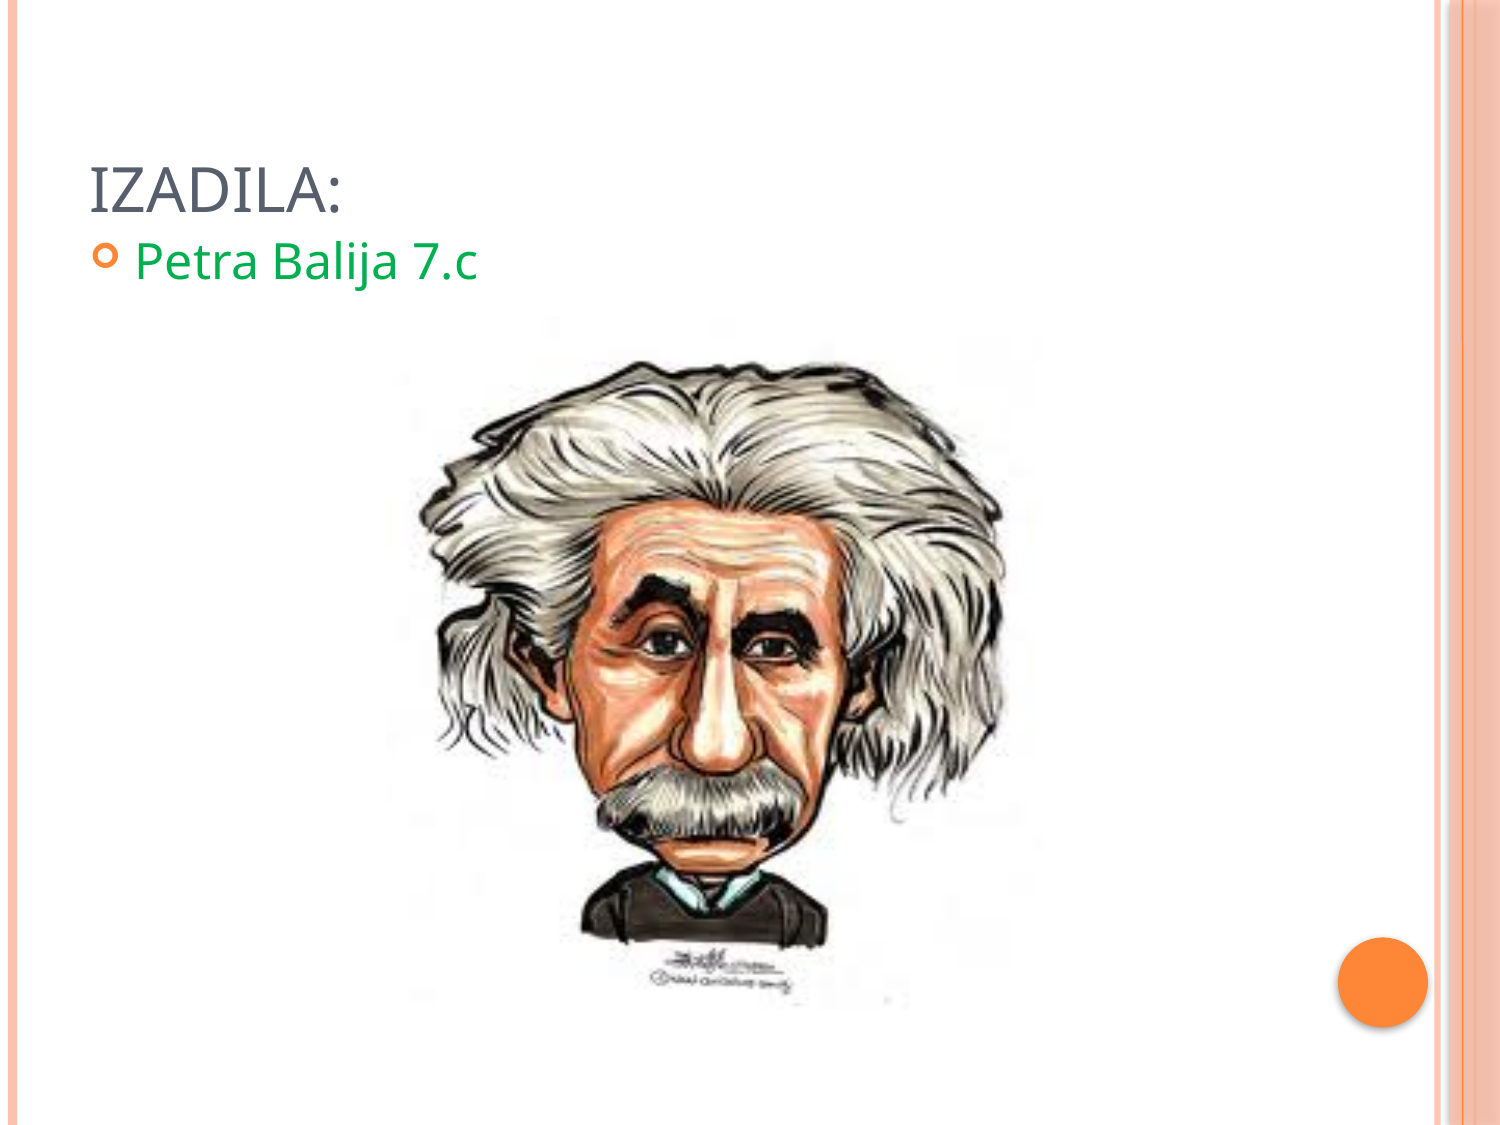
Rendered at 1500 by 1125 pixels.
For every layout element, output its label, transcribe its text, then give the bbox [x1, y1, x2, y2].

picture [386, 315, 1045, 1011]
title IZADILA: [75, 45, 1300, 222]
list Petra Balija 7.c [75, 222, 1300, 1062]
